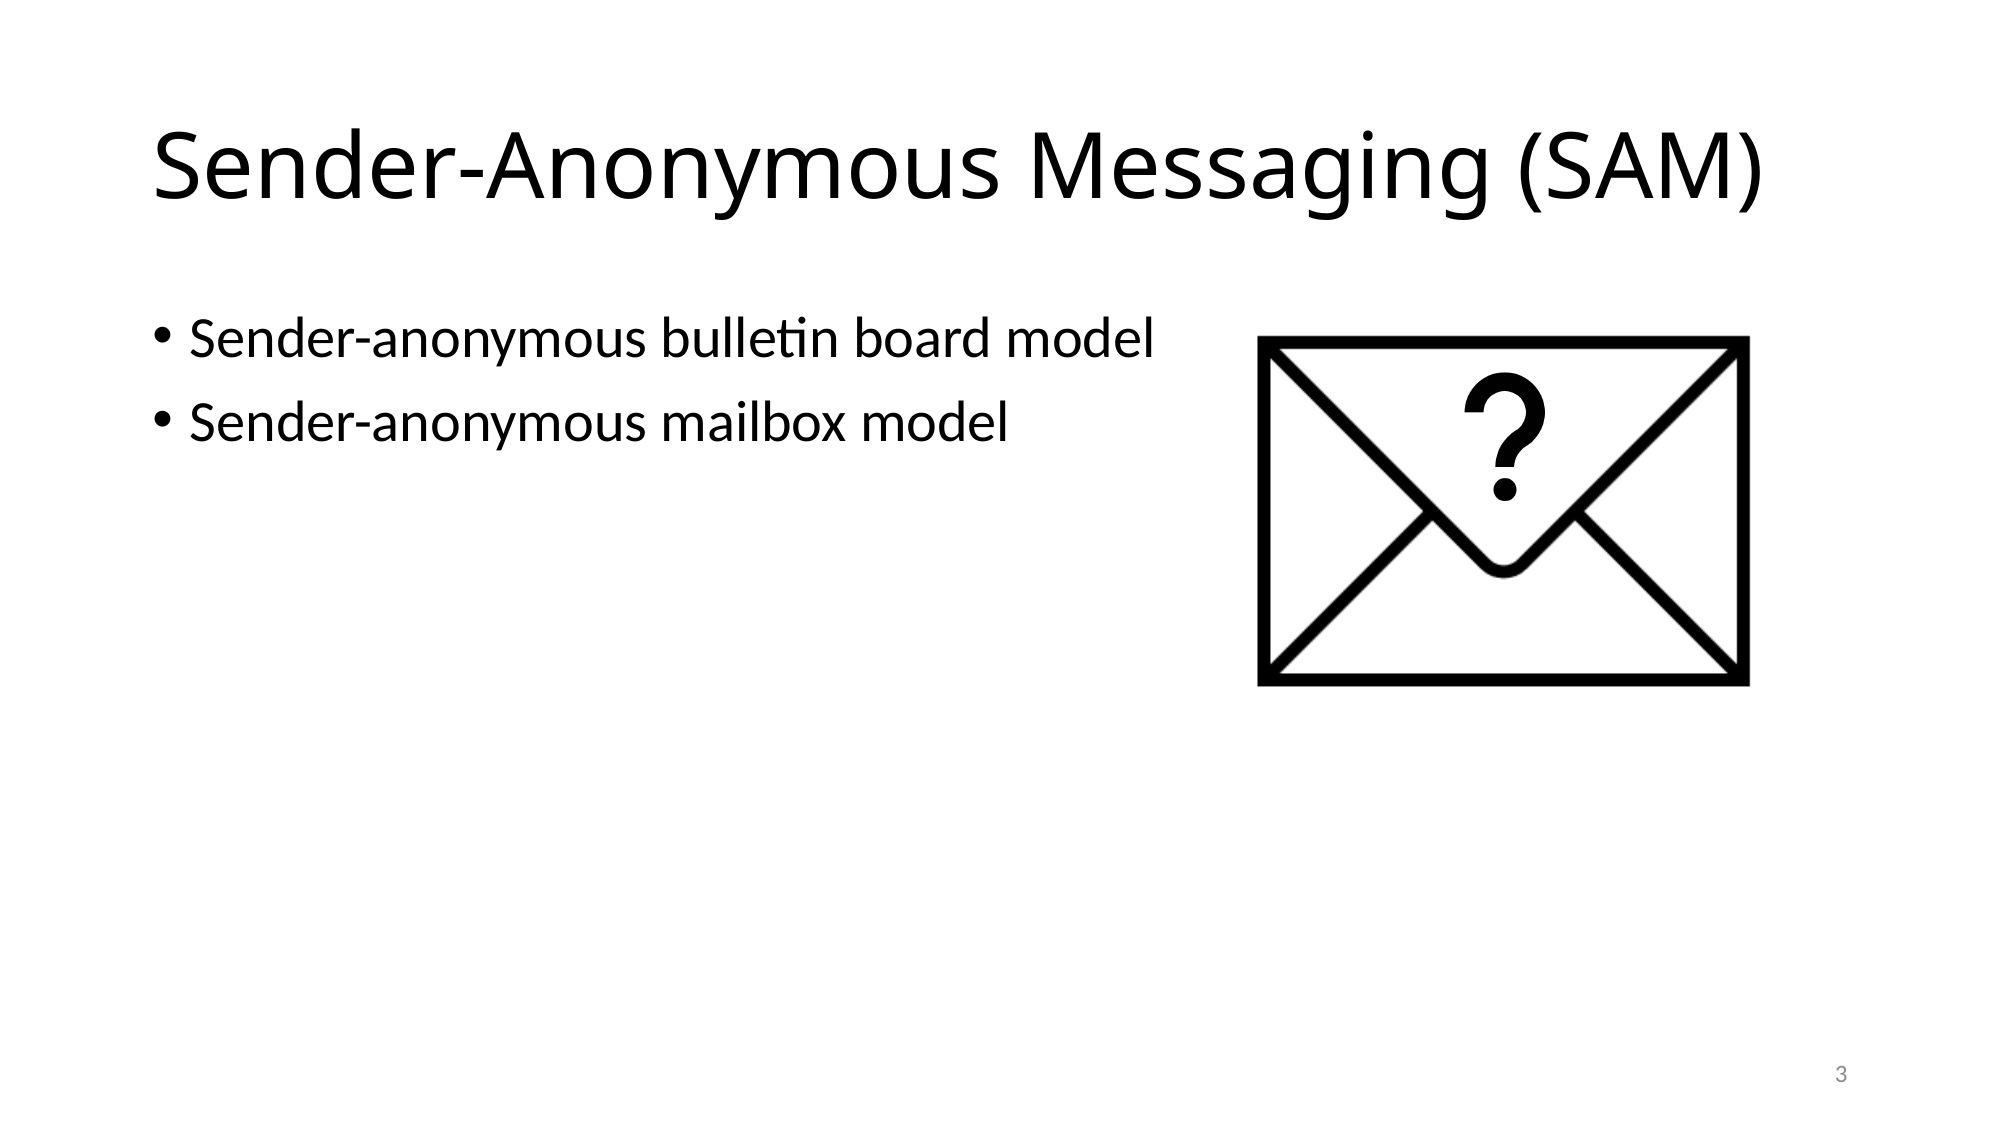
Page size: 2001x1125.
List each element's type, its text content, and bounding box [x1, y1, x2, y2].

list Sender-anonymous bulletin board model Sender-anonymous mailbox model [137, 299, 1194, 1014]
title Sender-Anonymous Messaging (SAM) [137, 59, 1863, 278]
slide_number 2 [1412, 1042, 1863, 1103]
picture [1193, 200, 1815, 823]
